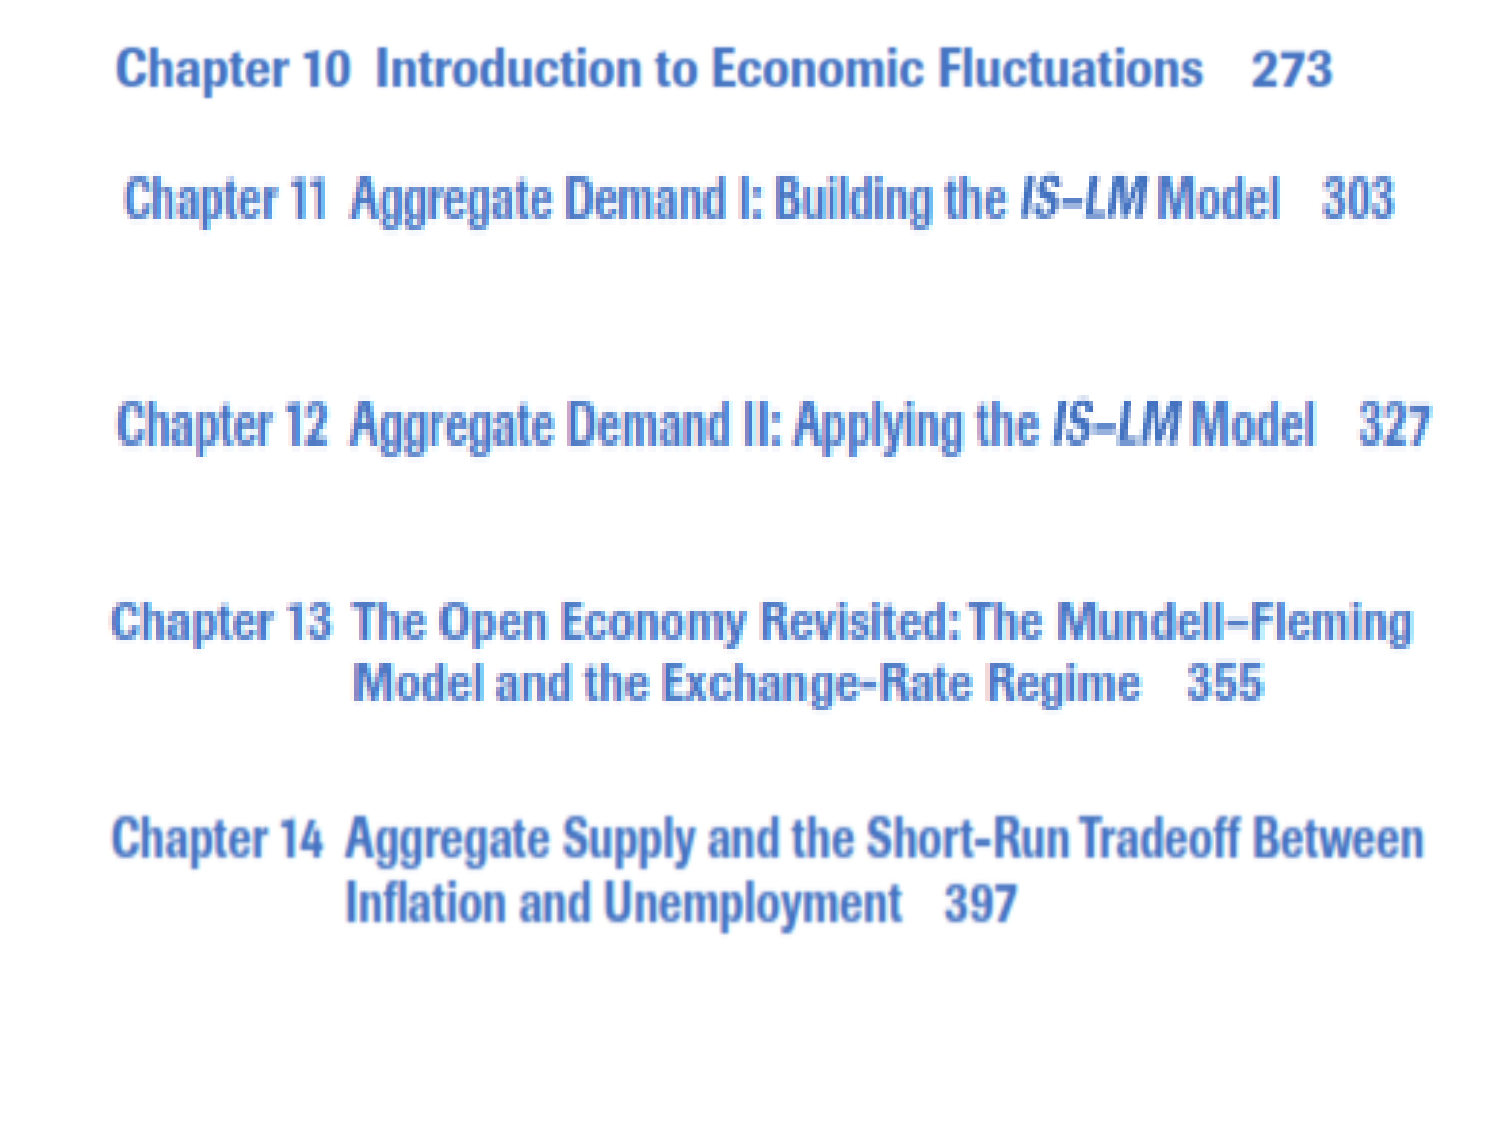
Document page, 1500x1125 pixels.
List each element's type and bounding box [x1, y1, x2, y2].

picture [84, 37, 1449, 263]
picture [62, 787, 1449, 951]
picture [84, 574, 1443, 726]
picture [84, 356, 1449, 469]
